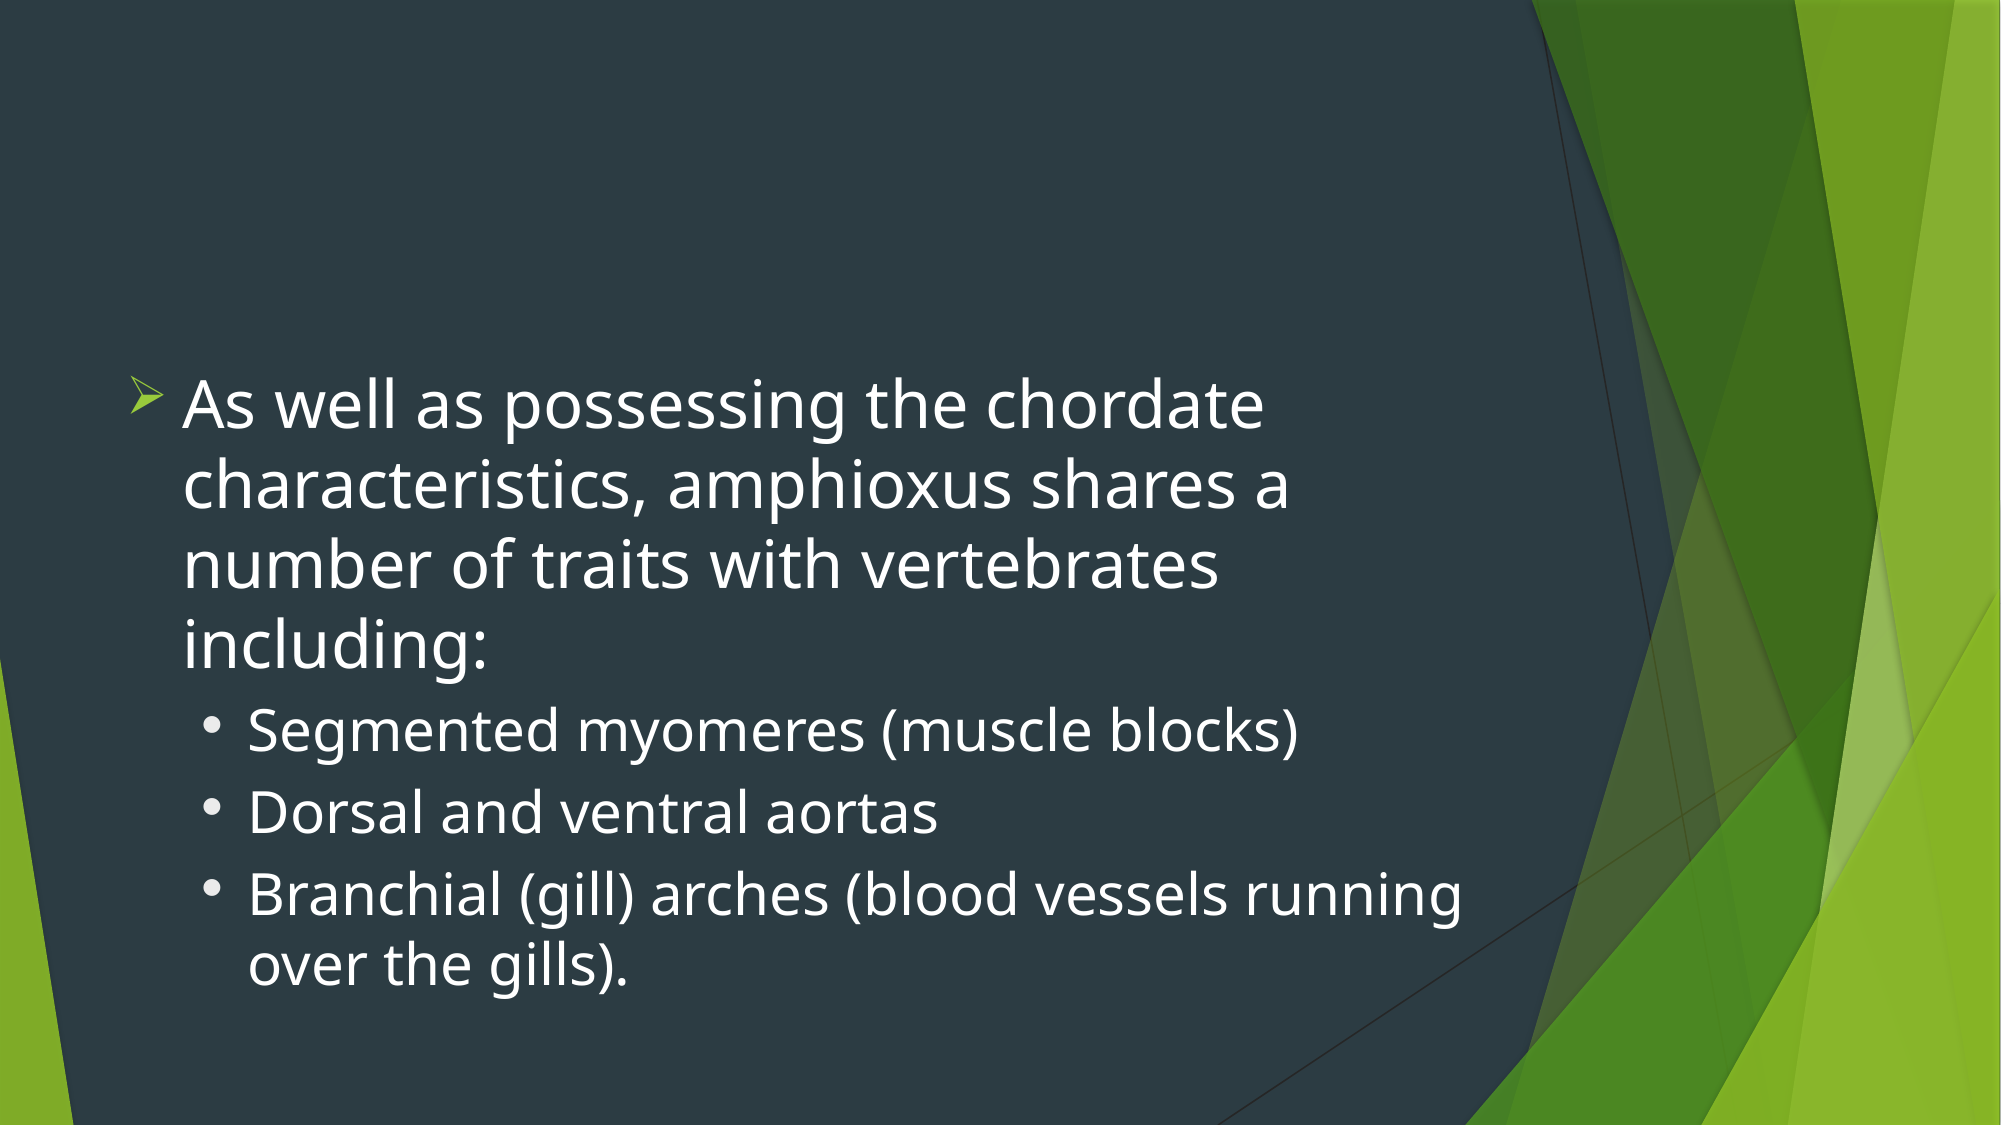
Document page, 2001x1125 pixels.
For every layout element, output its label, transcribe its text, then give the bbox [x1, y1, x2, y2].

list As well as possessing the chordate characteristics, amphioxus shares a number of traits with vertebrates including: Segmented myomeres (muscle blocks) Dorsal and ventral aortas Branchial (gill) arches (blood vessels running over the gills). [111, 354, 1522, 992]
